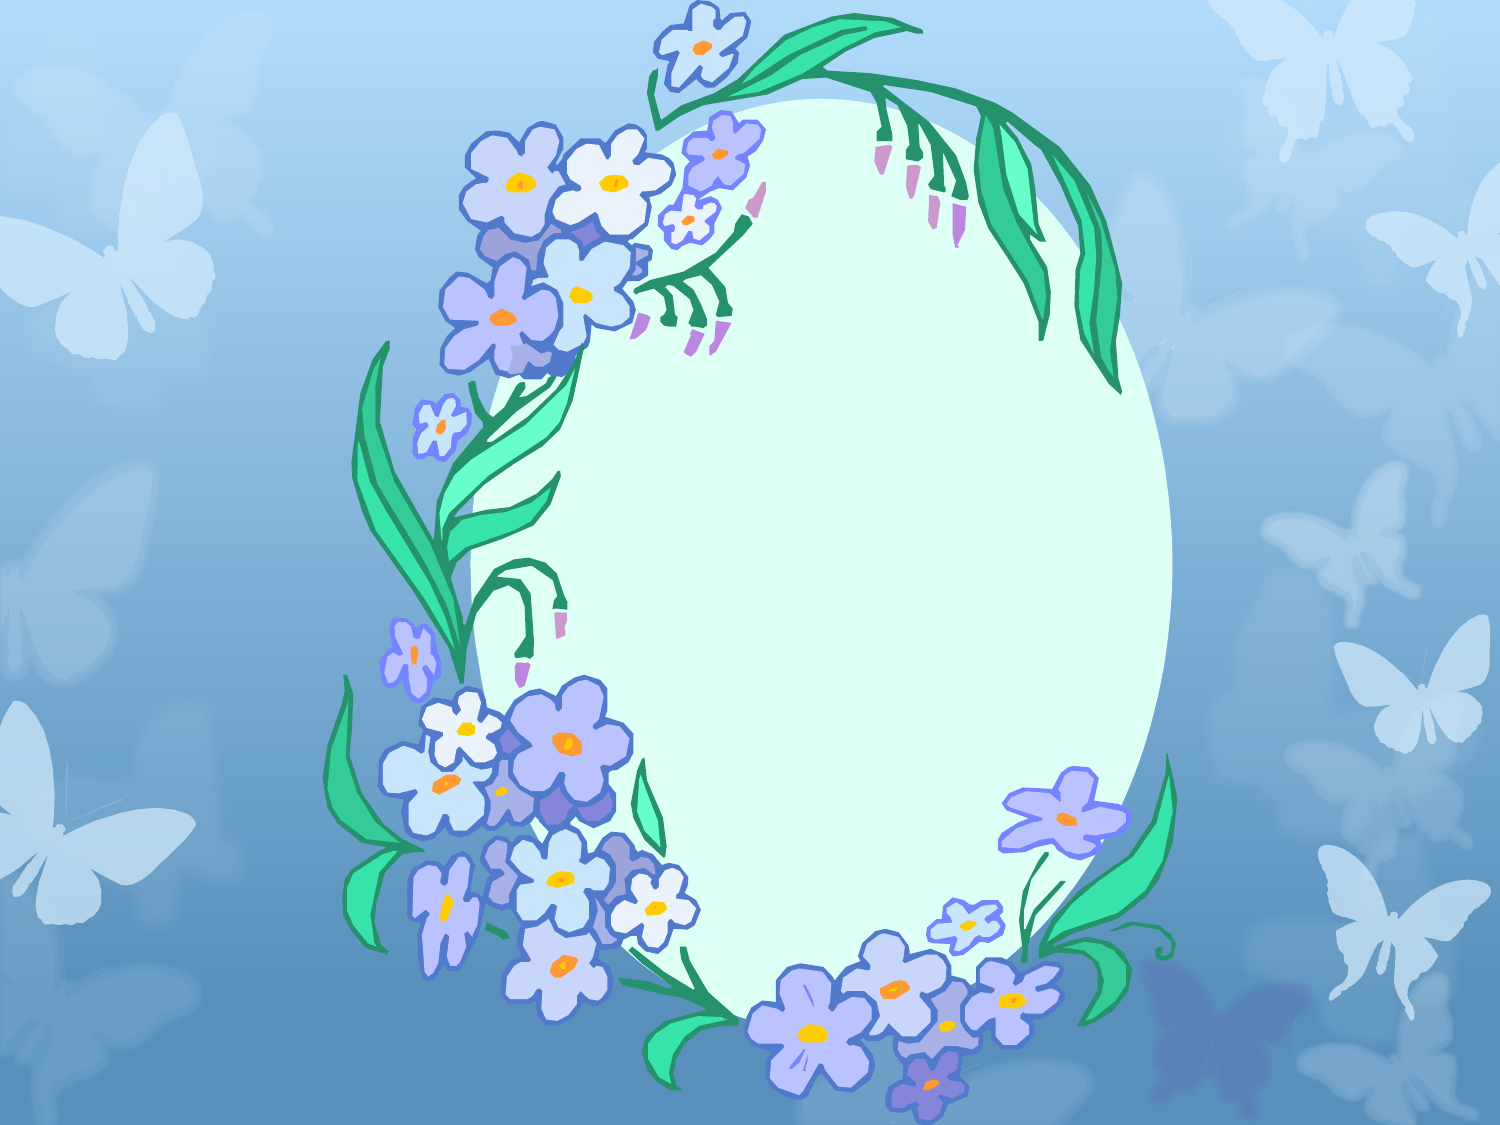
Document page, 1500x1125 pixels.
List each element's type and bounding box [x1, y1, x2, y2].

picture [322, 0, 1178, 1125]
